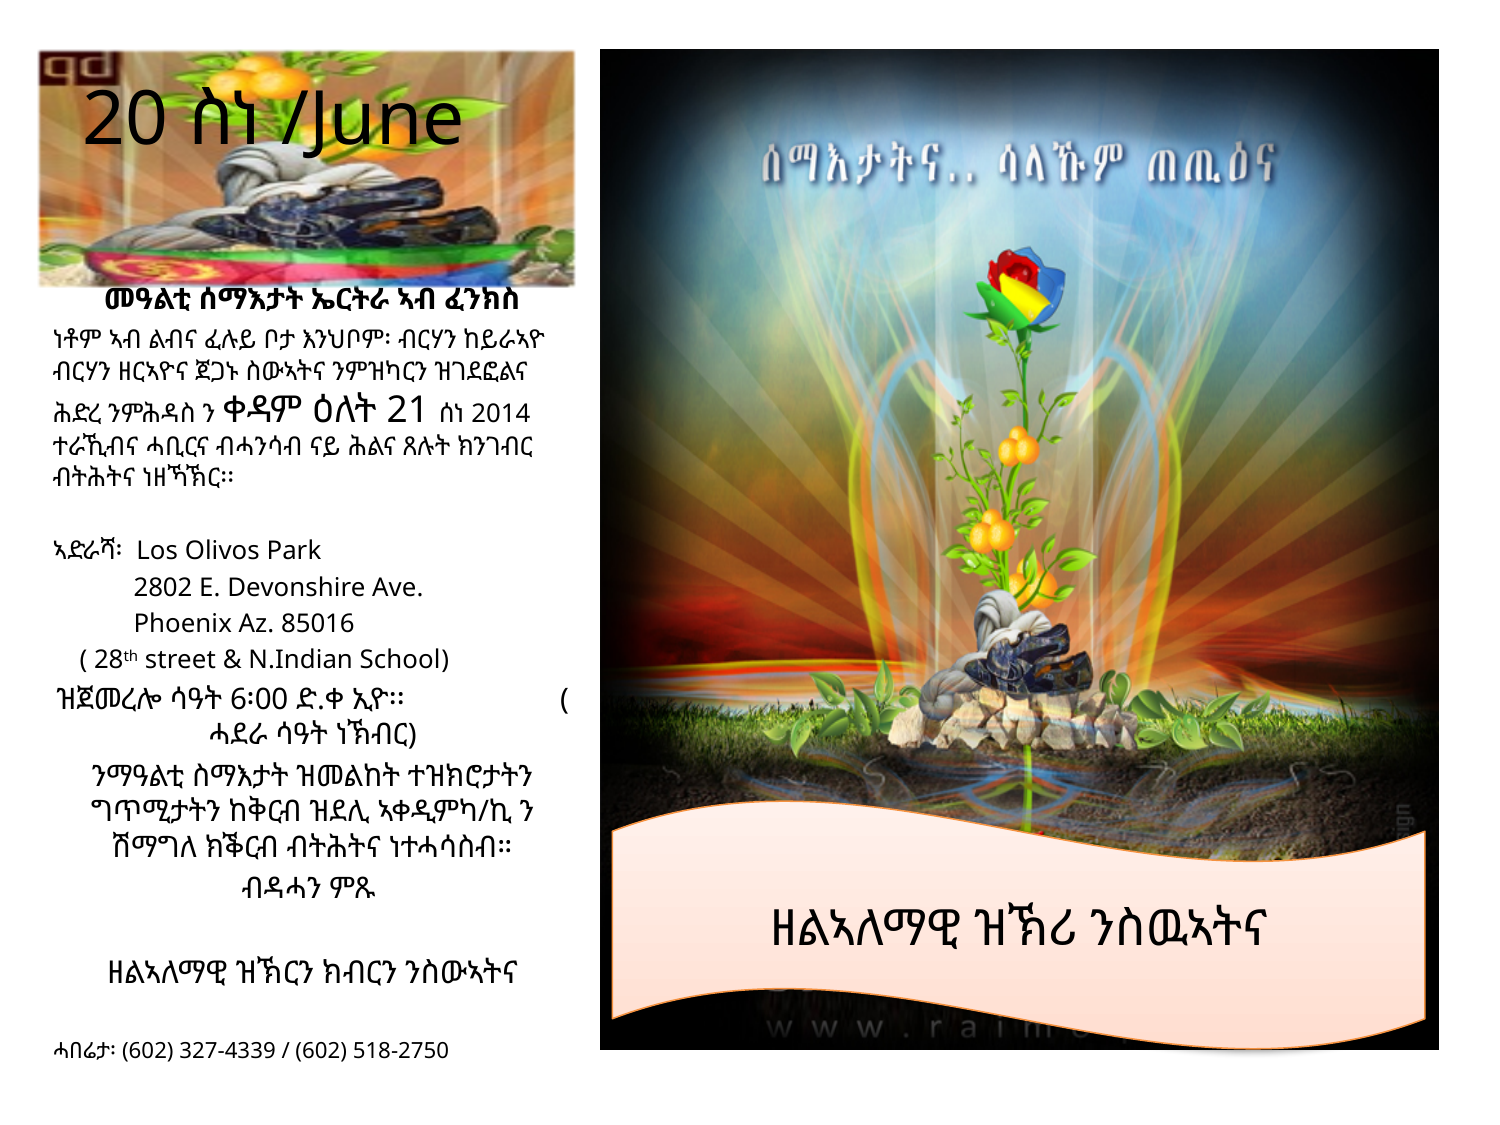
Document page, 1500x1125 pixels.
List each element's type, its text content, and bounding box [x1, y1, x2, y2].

picture [37, 49, 576, 288]
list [599, 49, 1439, 1051]
list መዓልቲ ሰማእታት ኤርትራ ኣብ ፈንክስ ነቶም ኣብ ልብና ፈሉይ ቦታ እንህቦም፡ ብርሃን ከይራኣዮ ብርሃን ዘርኣዮና ጀጋኑ ስውኣትና ንምዝካርን ዝገደፎልና ሕድረ ንምሕዳስ ን ቀዳም ዕለት 21 ሰነ 2014 ተራኺብና ሓቢርና ብሓንሳብ ናይ ሕልና ጸሉት ክንገብር ብትሕትና ነዘኻኽር፡፡ ኣድራሻ፡ Los Olivos Park 2802 E. Devonshire Ave. Phoenix Az. 85016 ( 28th street & N.Indian School) ዝጀመረሎ ሳዓት 6፡00 ድ.ቀ ኢዮ፡፡ ( ሓደራ ሳዓት ነኽብር) ንማዓልቲ ስማእታት ዝመልከት ተዝክሮታትን ግጥሚታትን ከቅርብ ዝደሊ ኣቀዲምካ/ኪ ን ሽማግለ ክቕርብ ብትሕትና ነተሓሳስብ። ብዳሓን ምጹ ዘልኣለማዊ ዝኽርን ክብርን ንስውኣትና ሓበሬታ፡ (602) 327-4339 / (602) 518-2750 [37, 235, 588, 1075]
